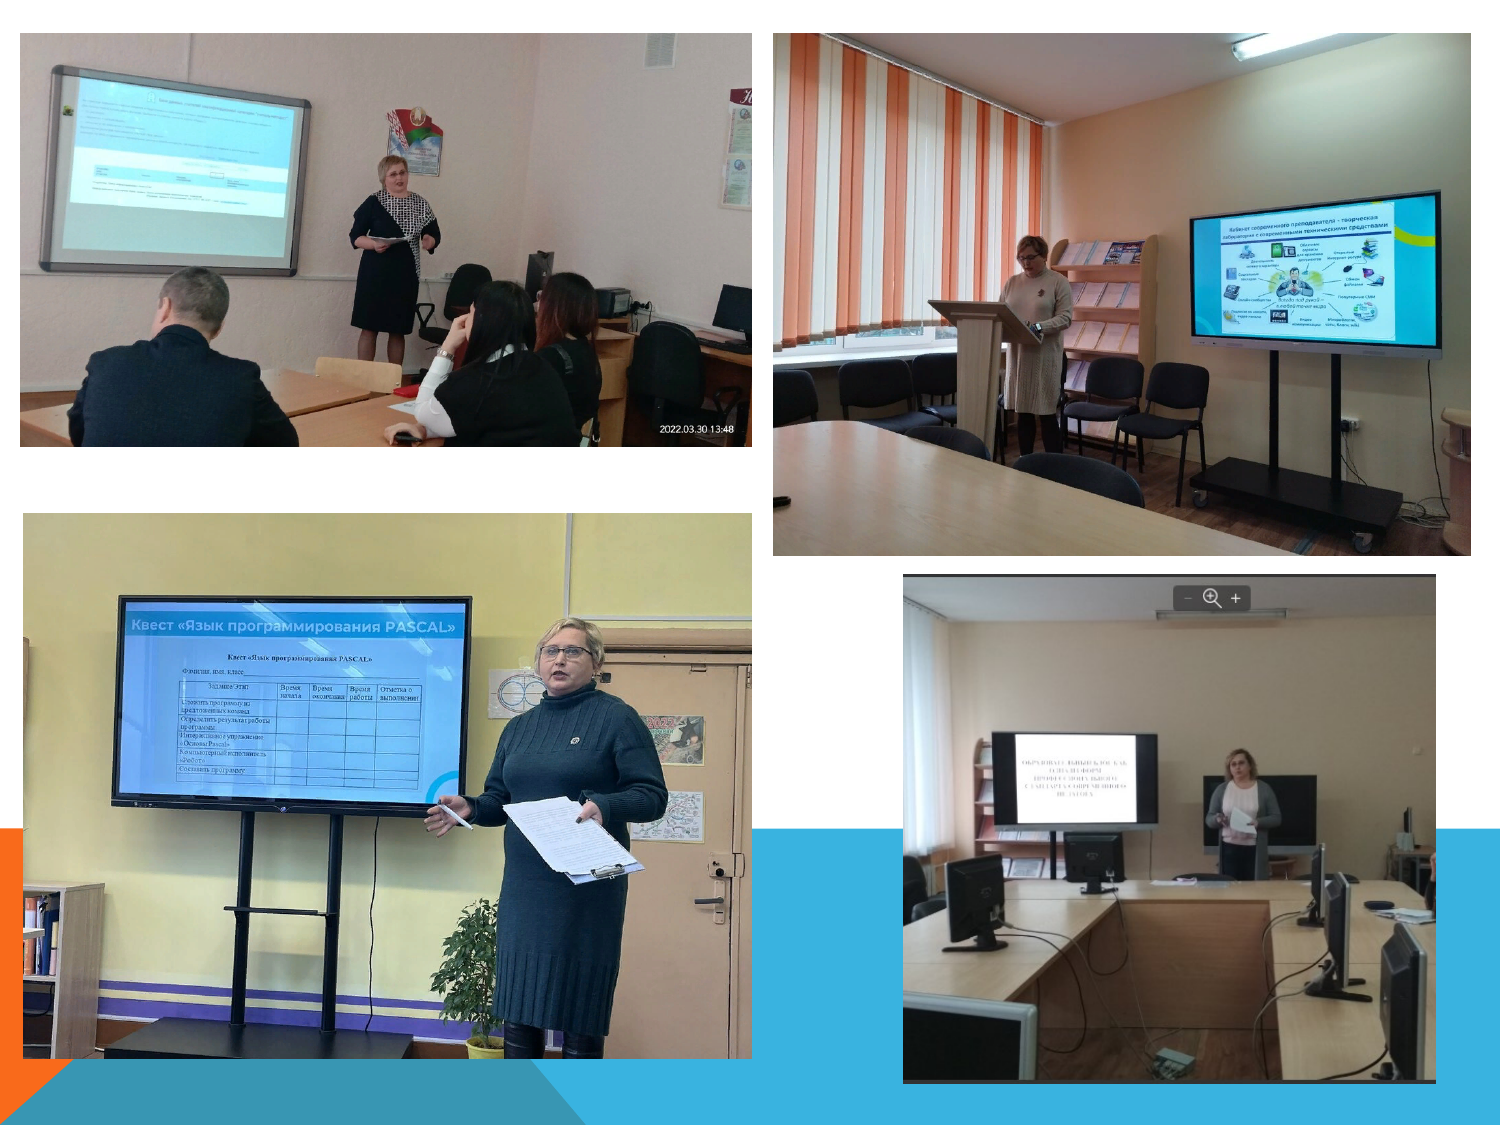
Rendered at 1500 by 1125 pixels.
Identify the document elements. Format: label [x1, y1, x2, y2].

picture [903, 574, 1436, 1085]
picture [23, 513, 752, 1059]
picture [20, 33, 752, 448]
picture [773, 33, 1471, 557]
